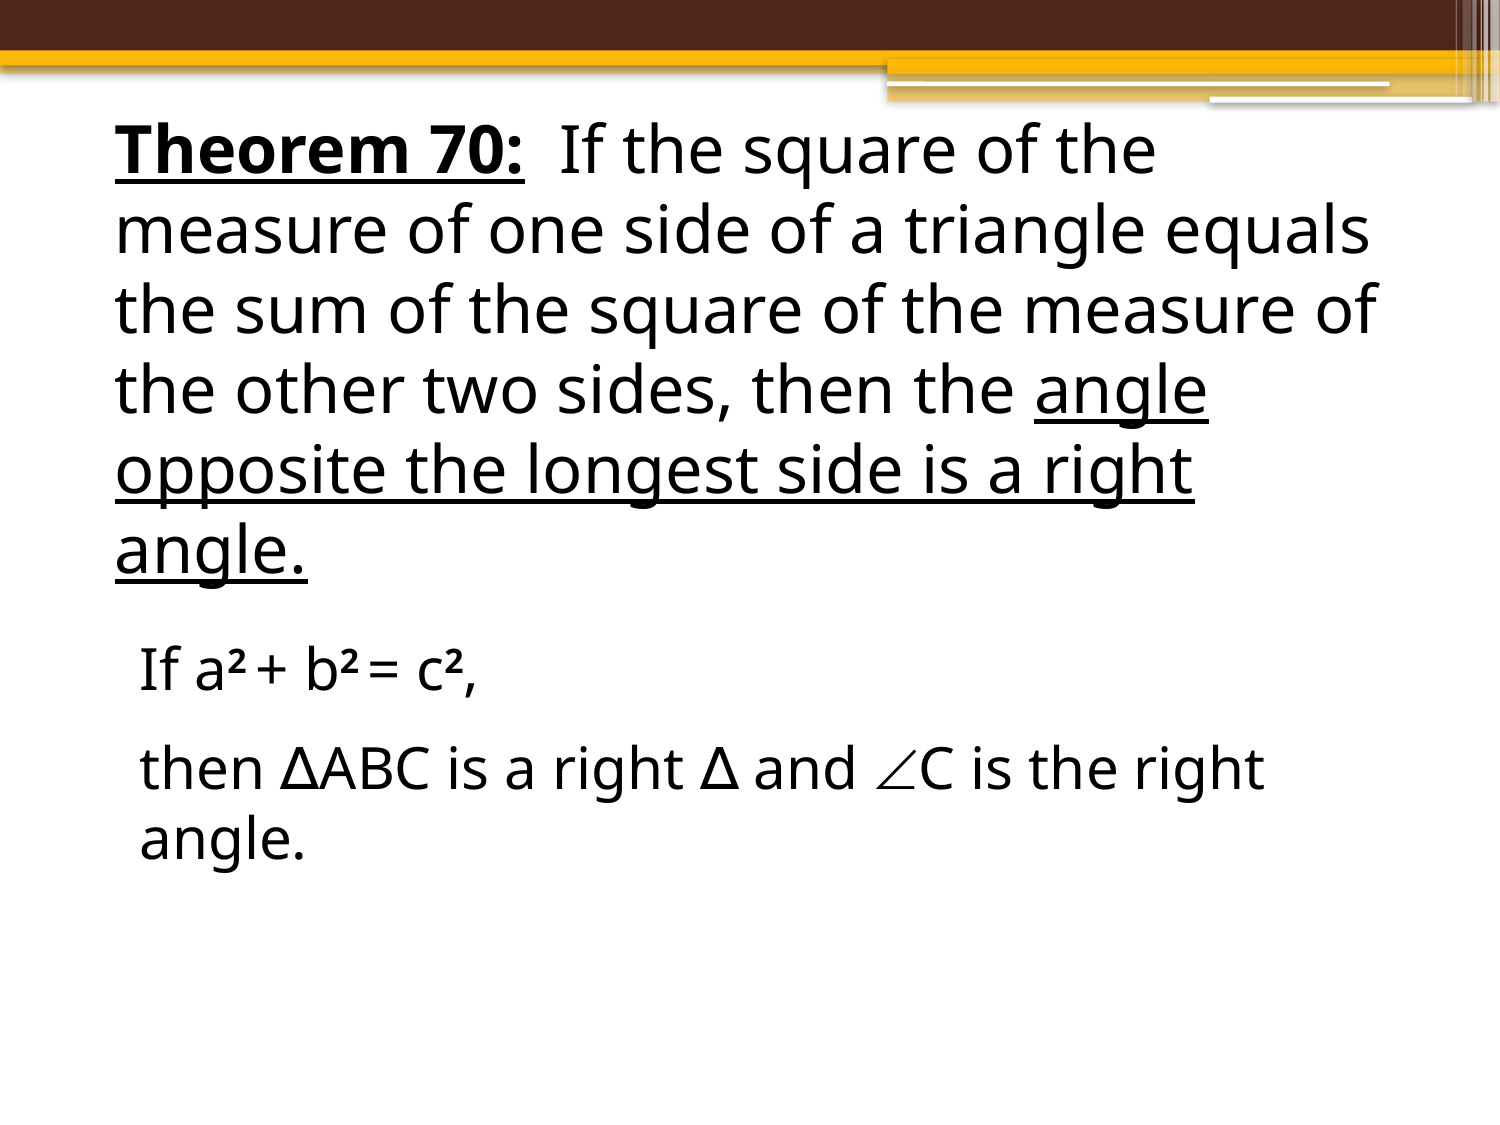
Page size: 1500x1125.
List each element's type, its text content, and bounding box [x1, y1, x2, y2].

text_box If a2 + b2 = c2, then ∆ABC is a right ∆ and C is the right angle. [125, 624, 1450, 879]
text_box Theorem 70: If the square of the measure of one side of a triangle equals the sum of the square of the measure of the other two sides, then the angle opposite the longest side is a right angle. [99, 99, 1400, 595]
